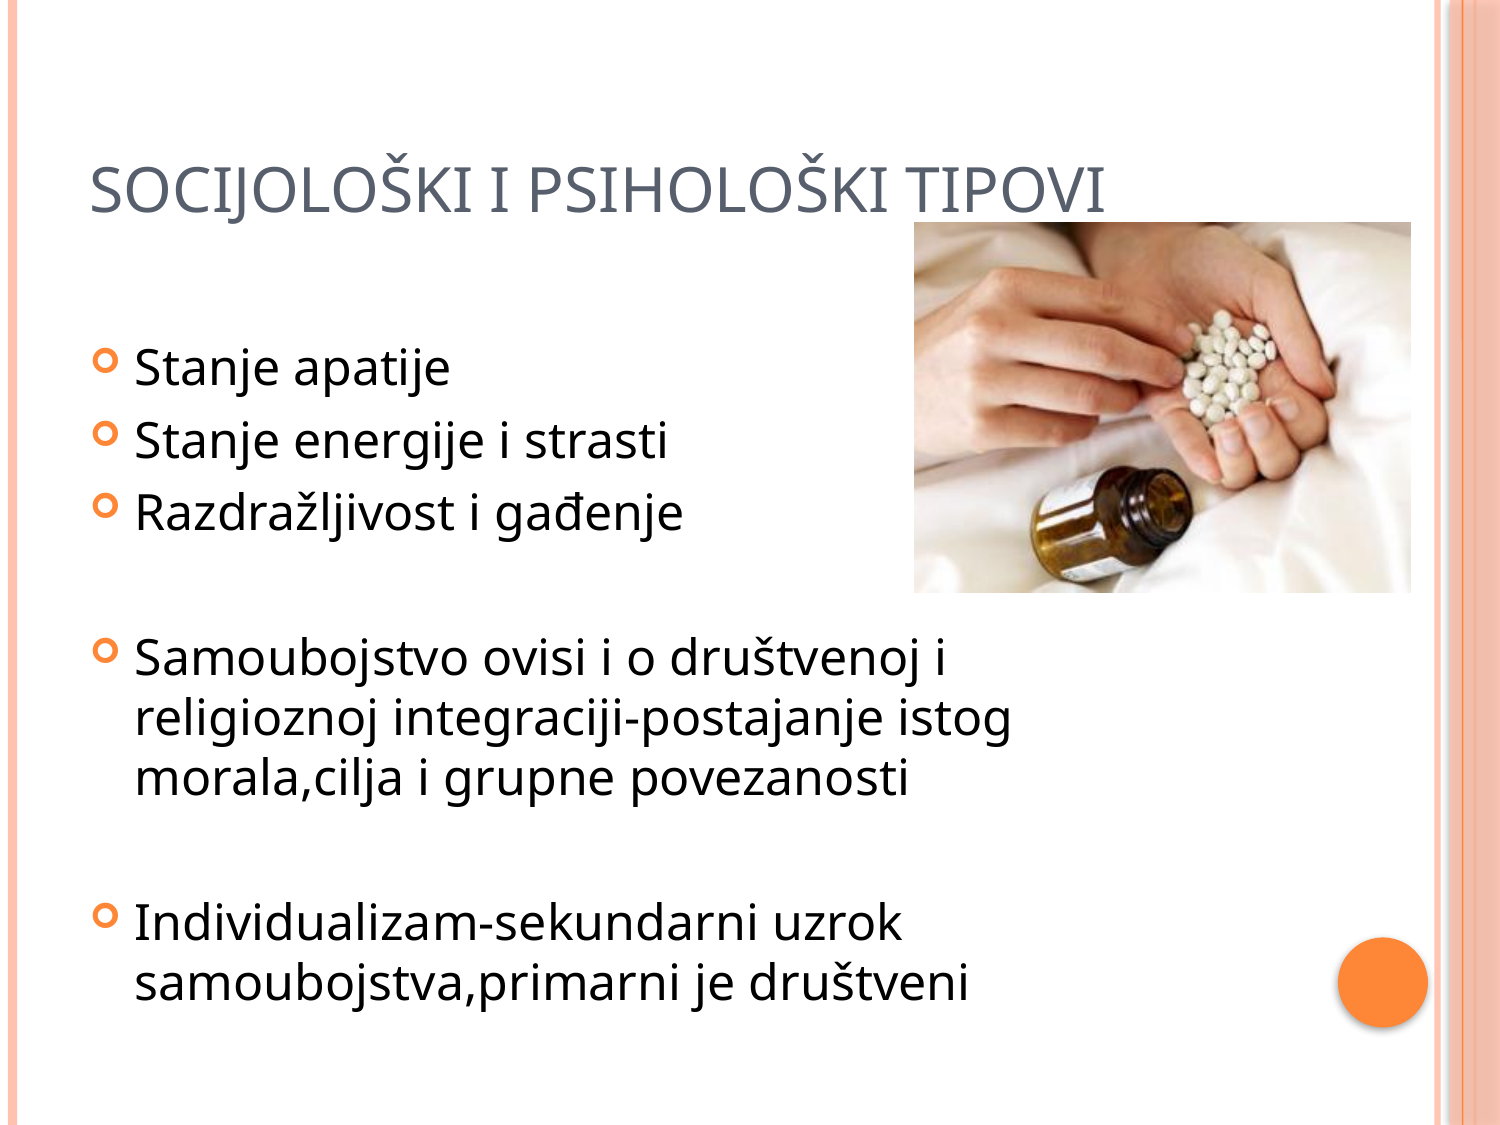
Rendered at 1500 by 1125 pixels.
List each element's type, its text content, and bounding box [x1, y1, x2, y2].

title Socijološki i psihološki tipovi [75, 45, 1300, 233]
picture [913, 222, 1412, 594]
list Stanje apatije Stanje energije i strasti Razdražljivost i gađenje Samoubojstvo ovisi i o društvenoj i religioznoj integraciji-postajanje istog morala,cilja i grupne povezanosti Individualizam-sekundarni uzrok samoubojstva,primarni je društveni [75, 328, 1125, 1062]
